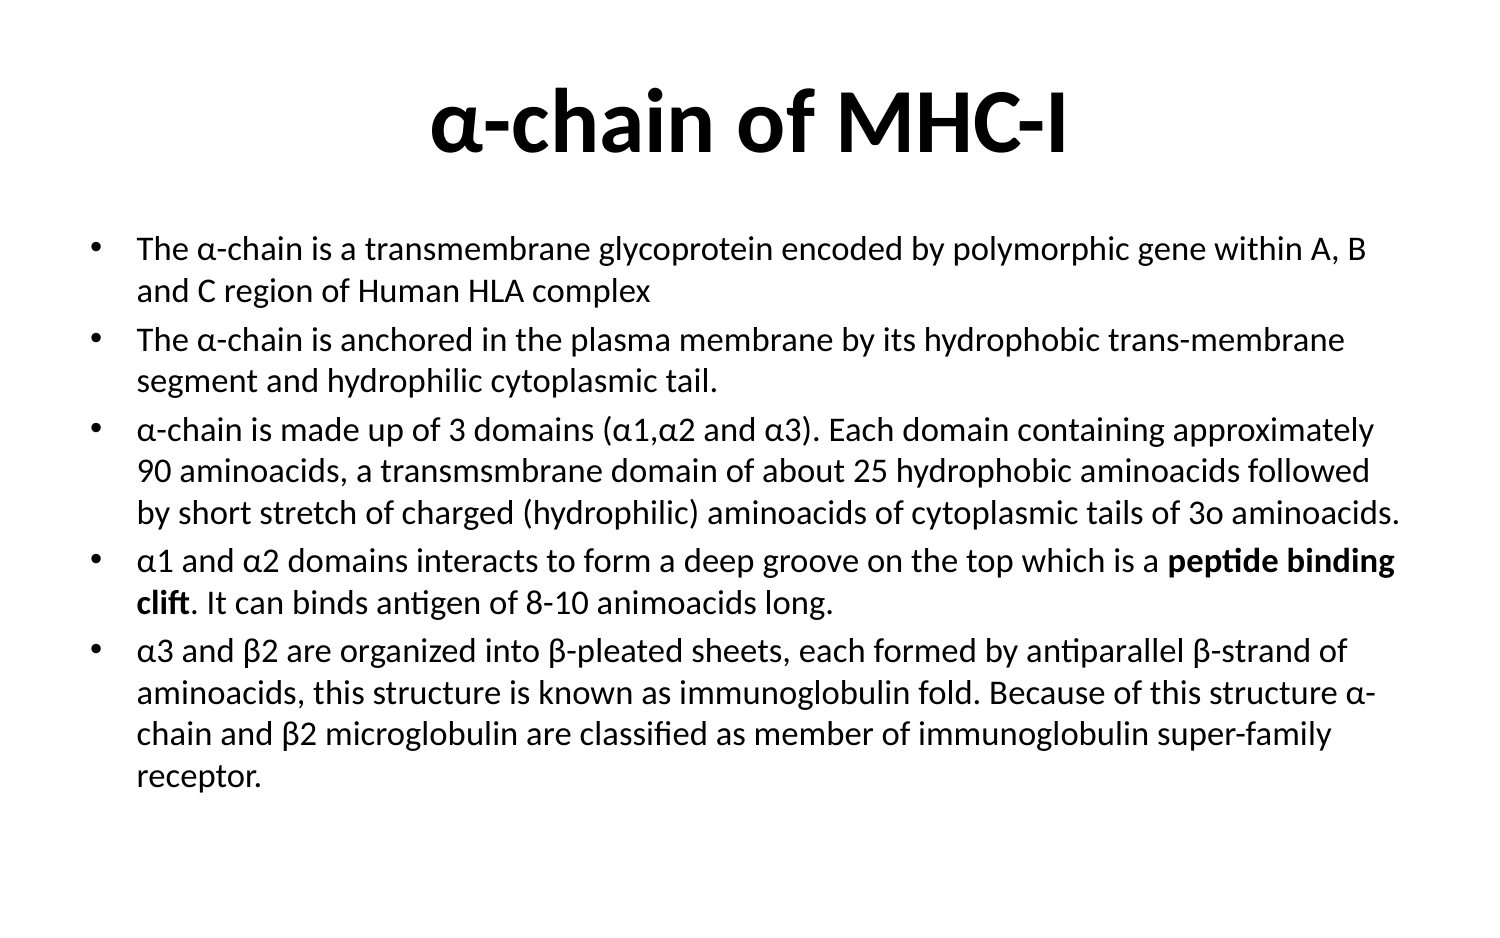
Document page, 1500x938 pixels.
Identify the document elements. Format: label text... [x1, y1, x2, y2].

list The α-chain is a transmembrane glycoprotein encoded by polymorphic gene within A, B and C region of Human HLA complex The α-chain is anchored in the plasma membrane by its hydrophobic trans-membrane segment and hydrophilic cytoplasmic tail. α-chain is made up of 3 domains (α1,α2 and α3). Each domain containing approximately 90 aminoacids, a transmsmbrane domain of about 25 hydrophobic aminoacids followed by short stretch of charged (hydrophilic) aminoacids of cytoplasmic tails of 3o aminoacids. α1 and α2 domains interacts to form a deep groove on the top which is a peptide binding clift. It can binds antigen of 8-10 animoacids long. α3 and β2 are organized into β-pleated sheets, each formed by antiparallel β-strand of aminoacids, this structure is known as immunoglobulin fold. Because of this structure α-chain and β2 microglobulin are classified as member of immunoglobulin super-family receptor. [75, 218, 1425, 838]
title α-chain of MHC-I [75, 37, 1425, 194]
